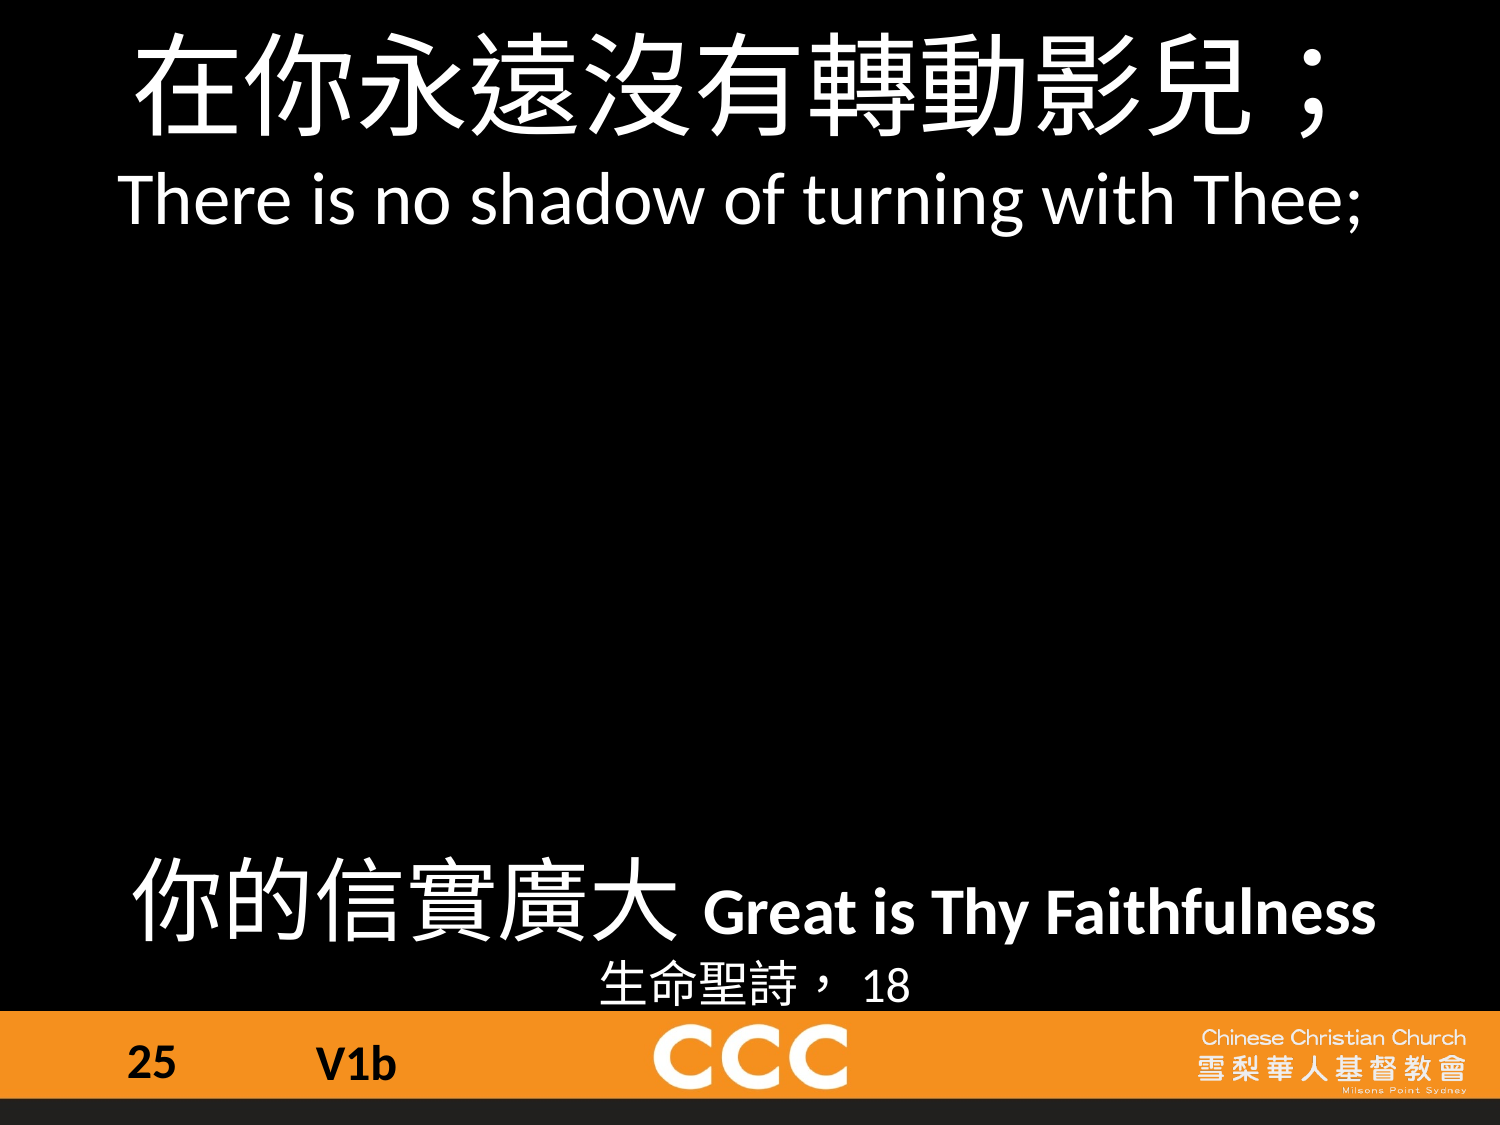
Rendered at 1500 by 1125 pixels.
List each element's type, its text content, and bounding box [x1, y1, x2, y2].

picture [0, 1011, 4, 1125]
text_box 你的信實廣大Great is Thy Faithfulness 生命聖詩，18 [4, 835, 1500, 1125]
text_box 在你永遠沒有轉動影兒； There is no shadow of turning with Thee; [0, 7, 1500, 247]
text_box V1b [301, 1023, 431, 1099]
slide_number 25 [112, 1020, 215, 1094]
